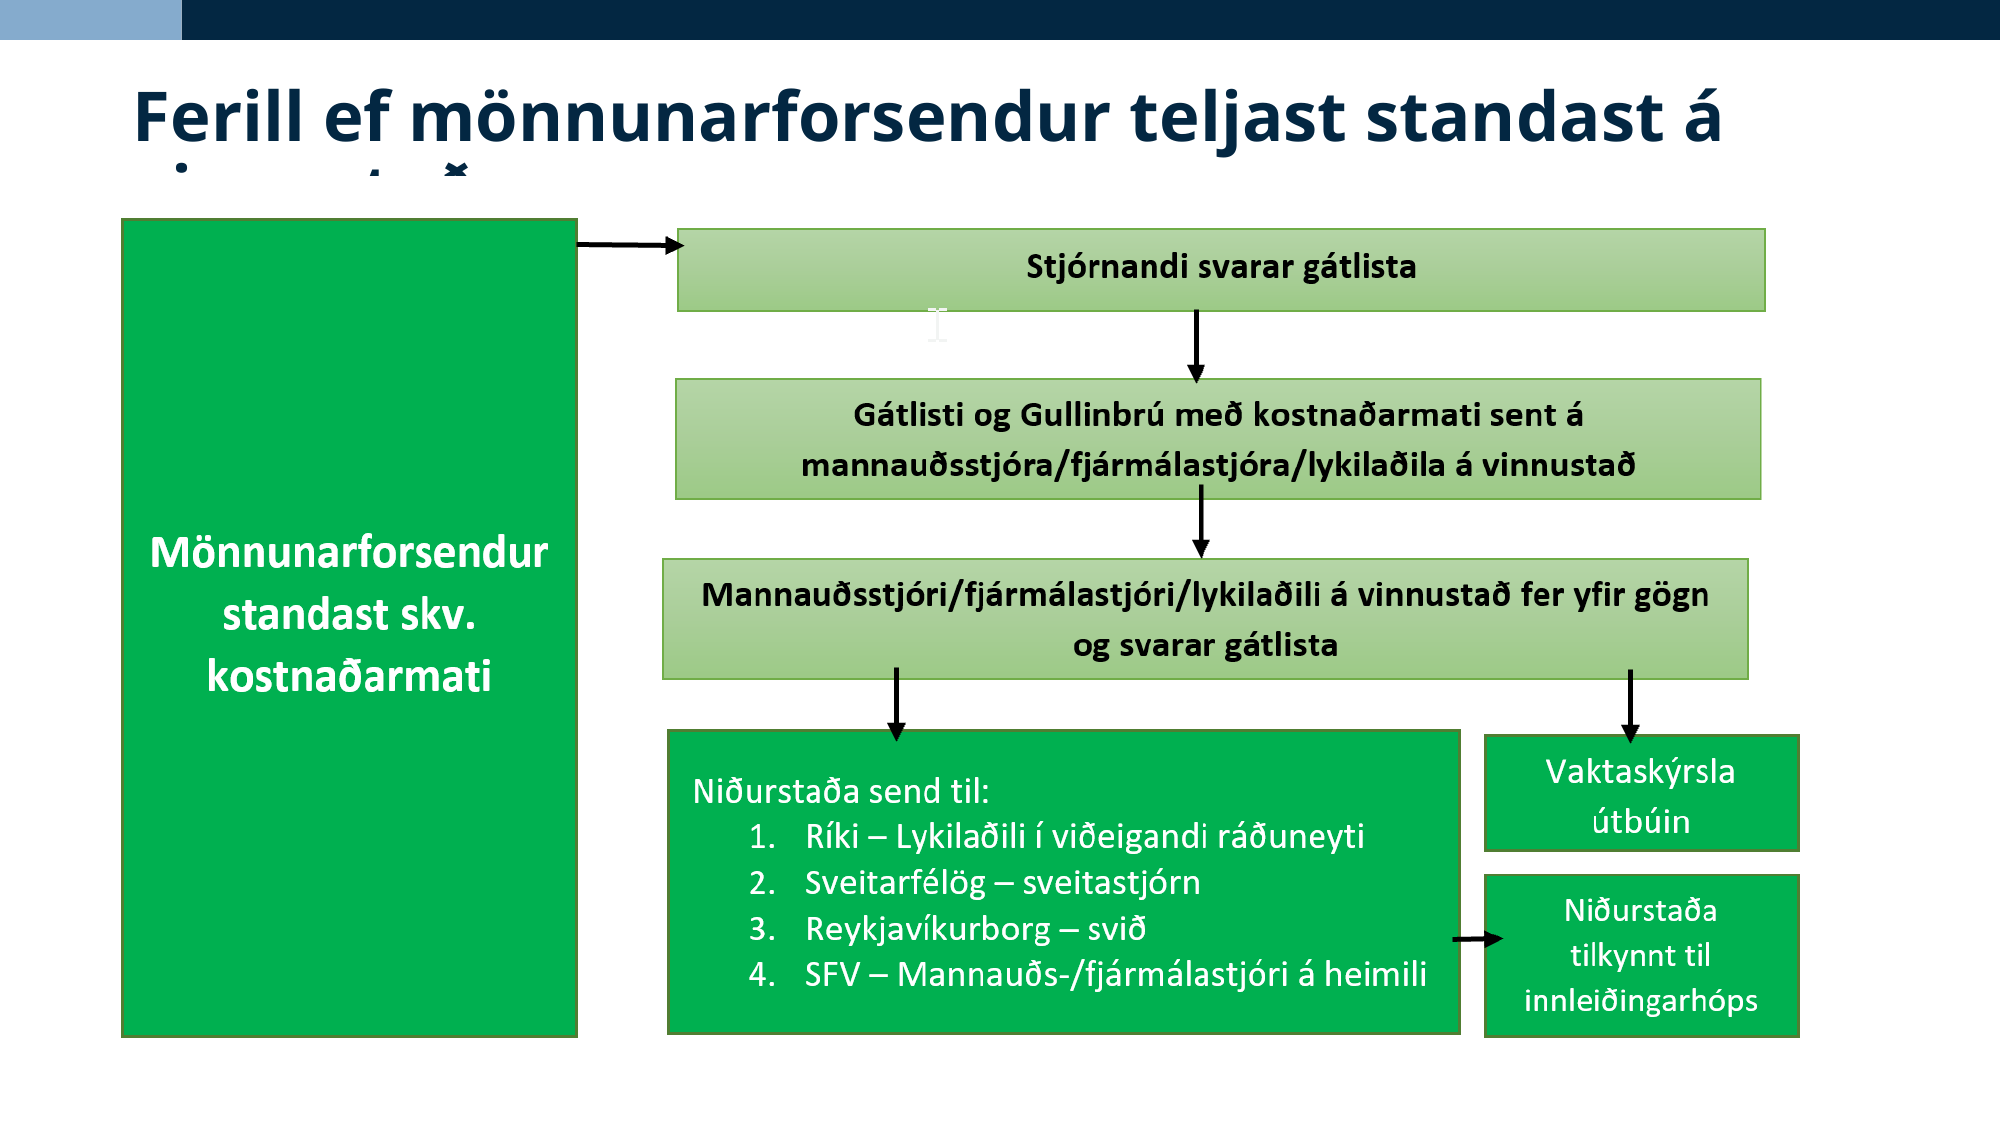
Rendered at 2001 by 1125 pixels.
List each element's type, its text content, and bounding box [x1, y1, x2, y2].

picture [89, 176, 1817, 1051]
list Ferill ef mönnunarforsendur teljast standast á vinnustaðnum [117, 74, 1943, 204]
